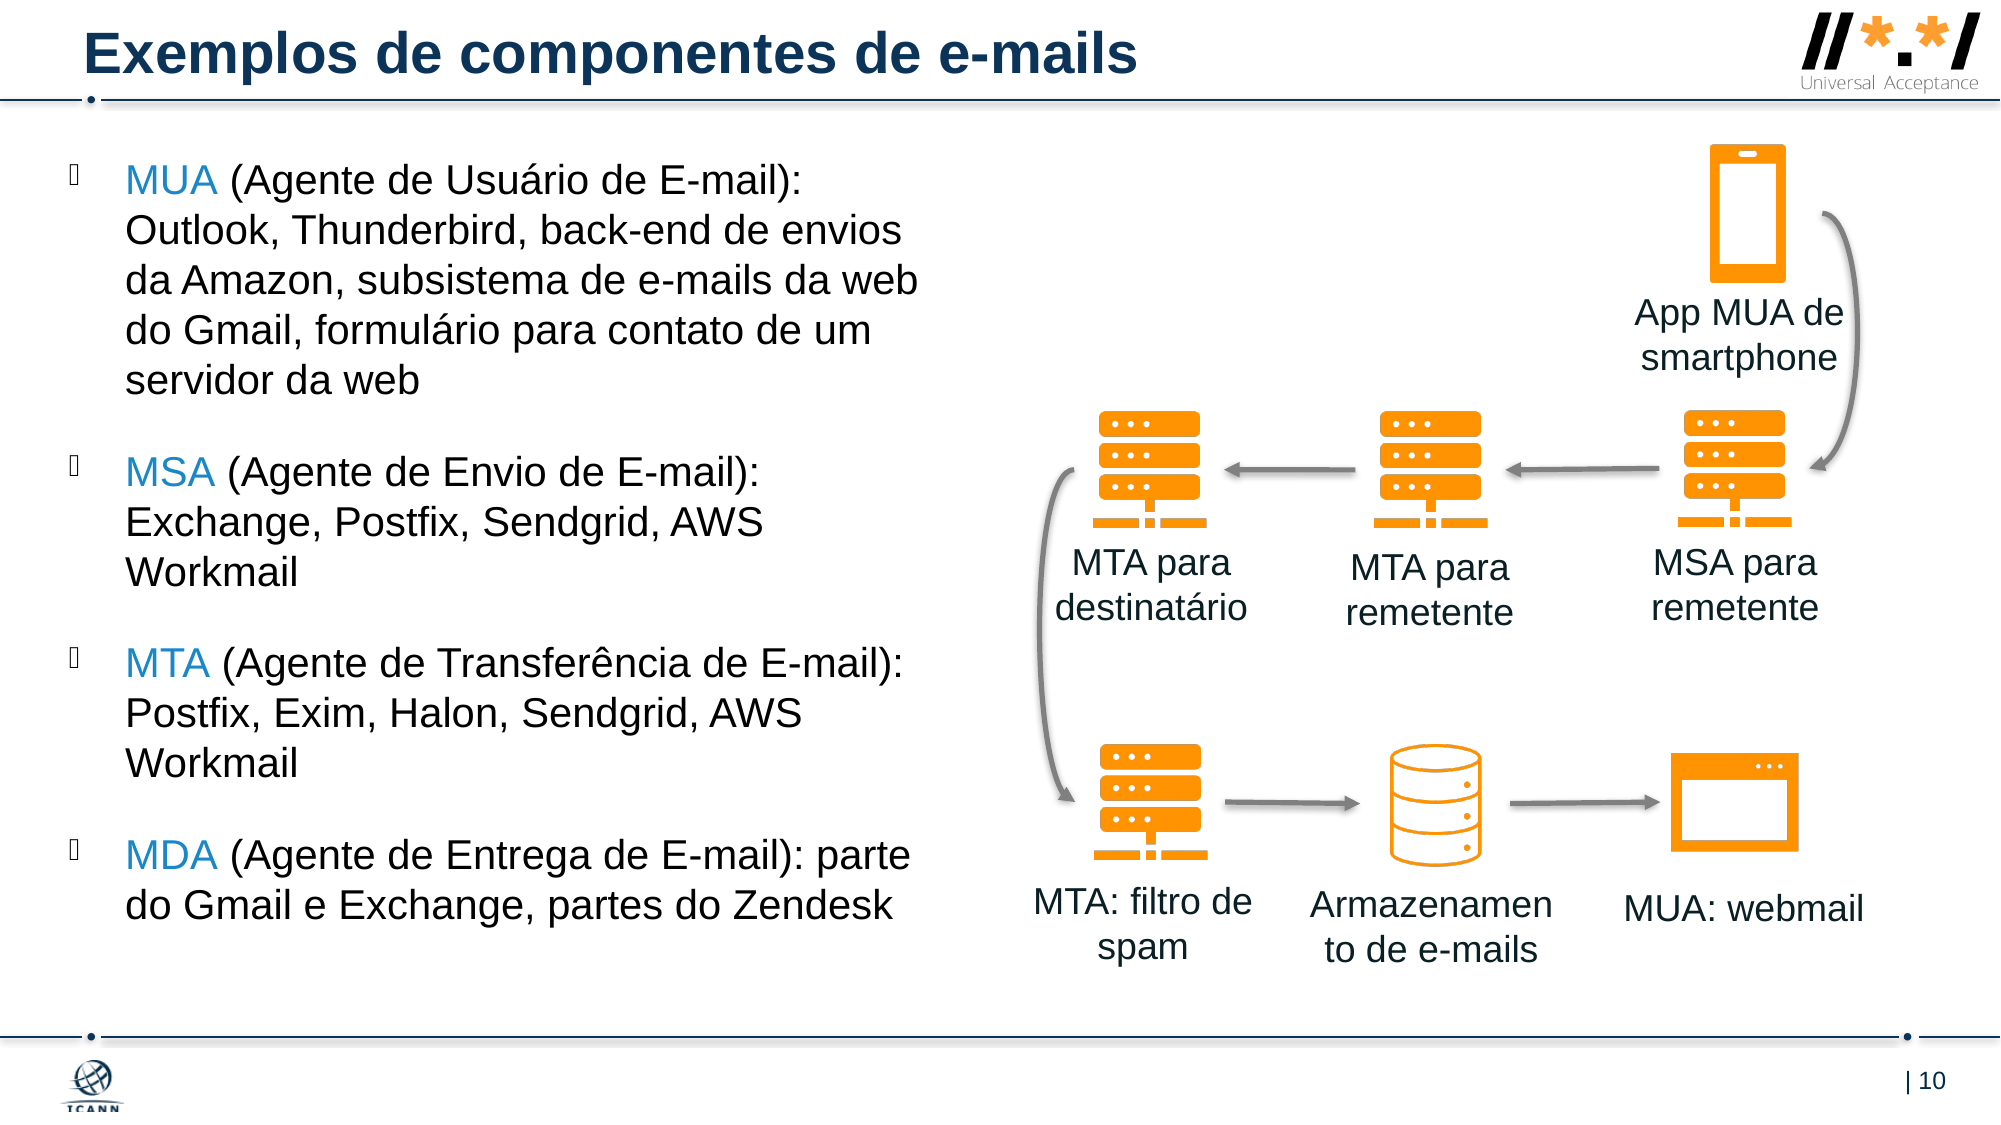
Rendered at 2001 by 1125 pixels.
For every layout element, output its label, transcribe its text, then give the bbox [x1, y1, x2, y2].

list MUA (Agente de Usuário de E-mail): Outlook, Thunderbird, back-end de envios da Amazon, subsistema de e-mails da web do Gmail, formulário para contato de um servidor da web MSA (Agente de Envio de E-mail): Exchange, Postfix, Sendgrid, AWS Workmail MTA (Agente de Transferência de E-mail): Postfix, Exim, Halon, Sendgrid, AWS Workmail MDA (Agente de Entrega de E-mail): parte do Gmail e Exchange, partes do Zendesk [68, 152, 939, 1041]
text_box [1014, 138, 1891, 969]
title Exemplos de componentes de e-mails [68, 7, 1784, 82]
picture [1788, 5, 1993, 99]
